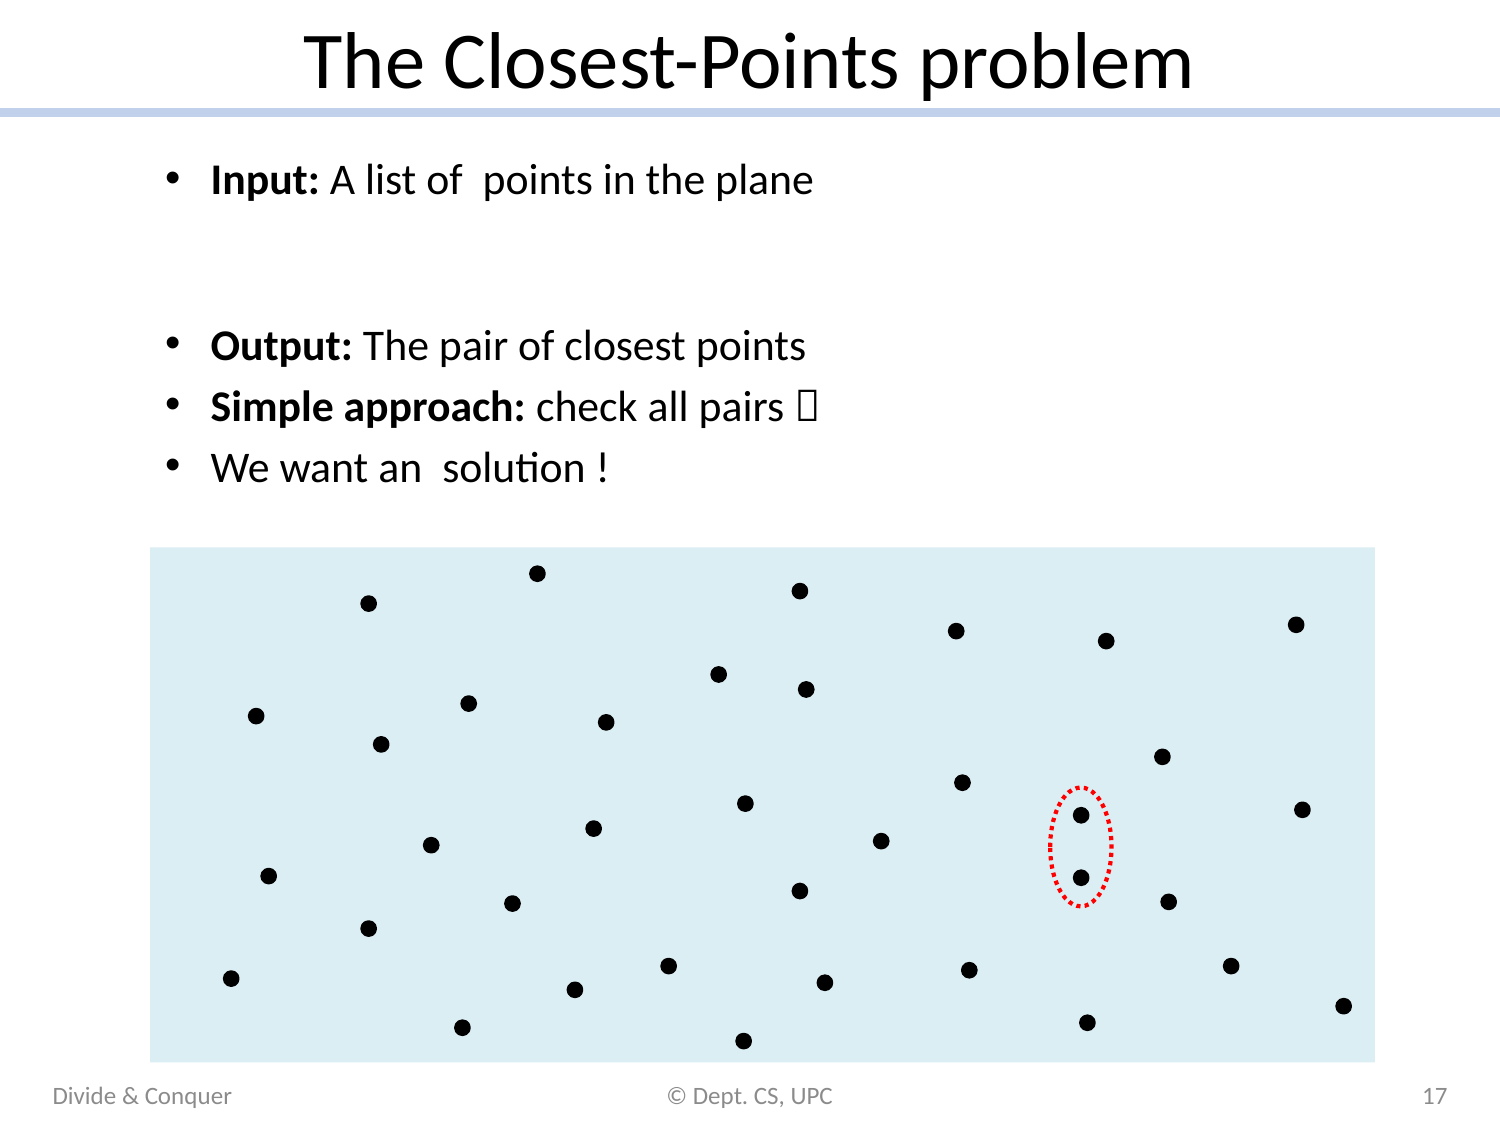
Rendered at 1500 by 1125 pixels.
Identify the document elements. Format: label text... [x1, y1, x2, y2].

text_box [737, 795, 754, 812]
text_box [1160, 893, 1177, 911]
text_box [816, 974, 834, 992]
text_box [1335, 997, 1352, 1015]
text_box [1048, 785, 1114, 909]
text_box [872, 832, 890, 850]
text_box [460, 695, 478, 712]
text_box [710, 666, 727, 683]
slide_number Divide & Conquer [37, 1065, 388, 1125]
title The Closest-Points problem [75, 0, 1425, 113]
text_box [660, 957, 677, 975]
slide_number 17 [1112, 1065, 1463, 1125]
text_box [947, 622, 965, 640]
text_box [260, 867, 277, 885]
text_box [791, 582, 809, 600]
text_box [148, 545, 1377, 1064]
text_box [222, 970, 240, 987]
text_box [454, 1019, 471, 1037]
text_box [1079, 1014, 1096, 1032]
text_box [597, 714, 615, 731]
text_box [797, 681, 815, 698]
text_box [360, 920, 377, 937]
text_box [372, 736, 390, 753]
text_box [791, 882, 809, 900]
text_box [422, 836, 440, 854]
text_box [529, 565, 546, 583]
text_box [1222, 957, 1240, 975]
text_box [585, 820, 602, 837]
text_box [961, 961, 978, 979]
text_box [360, 595, 377, 612]
text_box [1097, 632, 1115, 650]
text_box [1154, 748, 1171, 766]
text_box [954, 774, 971, 792]
text_box [247, 707, 265, 725]
text_box [504, 895, 521, 912]
text_box [1287, 616, 1305, 634]
text_box [1294, 801, 1311, 819]
text_box [735, 1032, 752, 1050]
footer © Dept. CS, UPC [512, 1065, 988, 1125]
text_box [566, 981, 584, 999]
